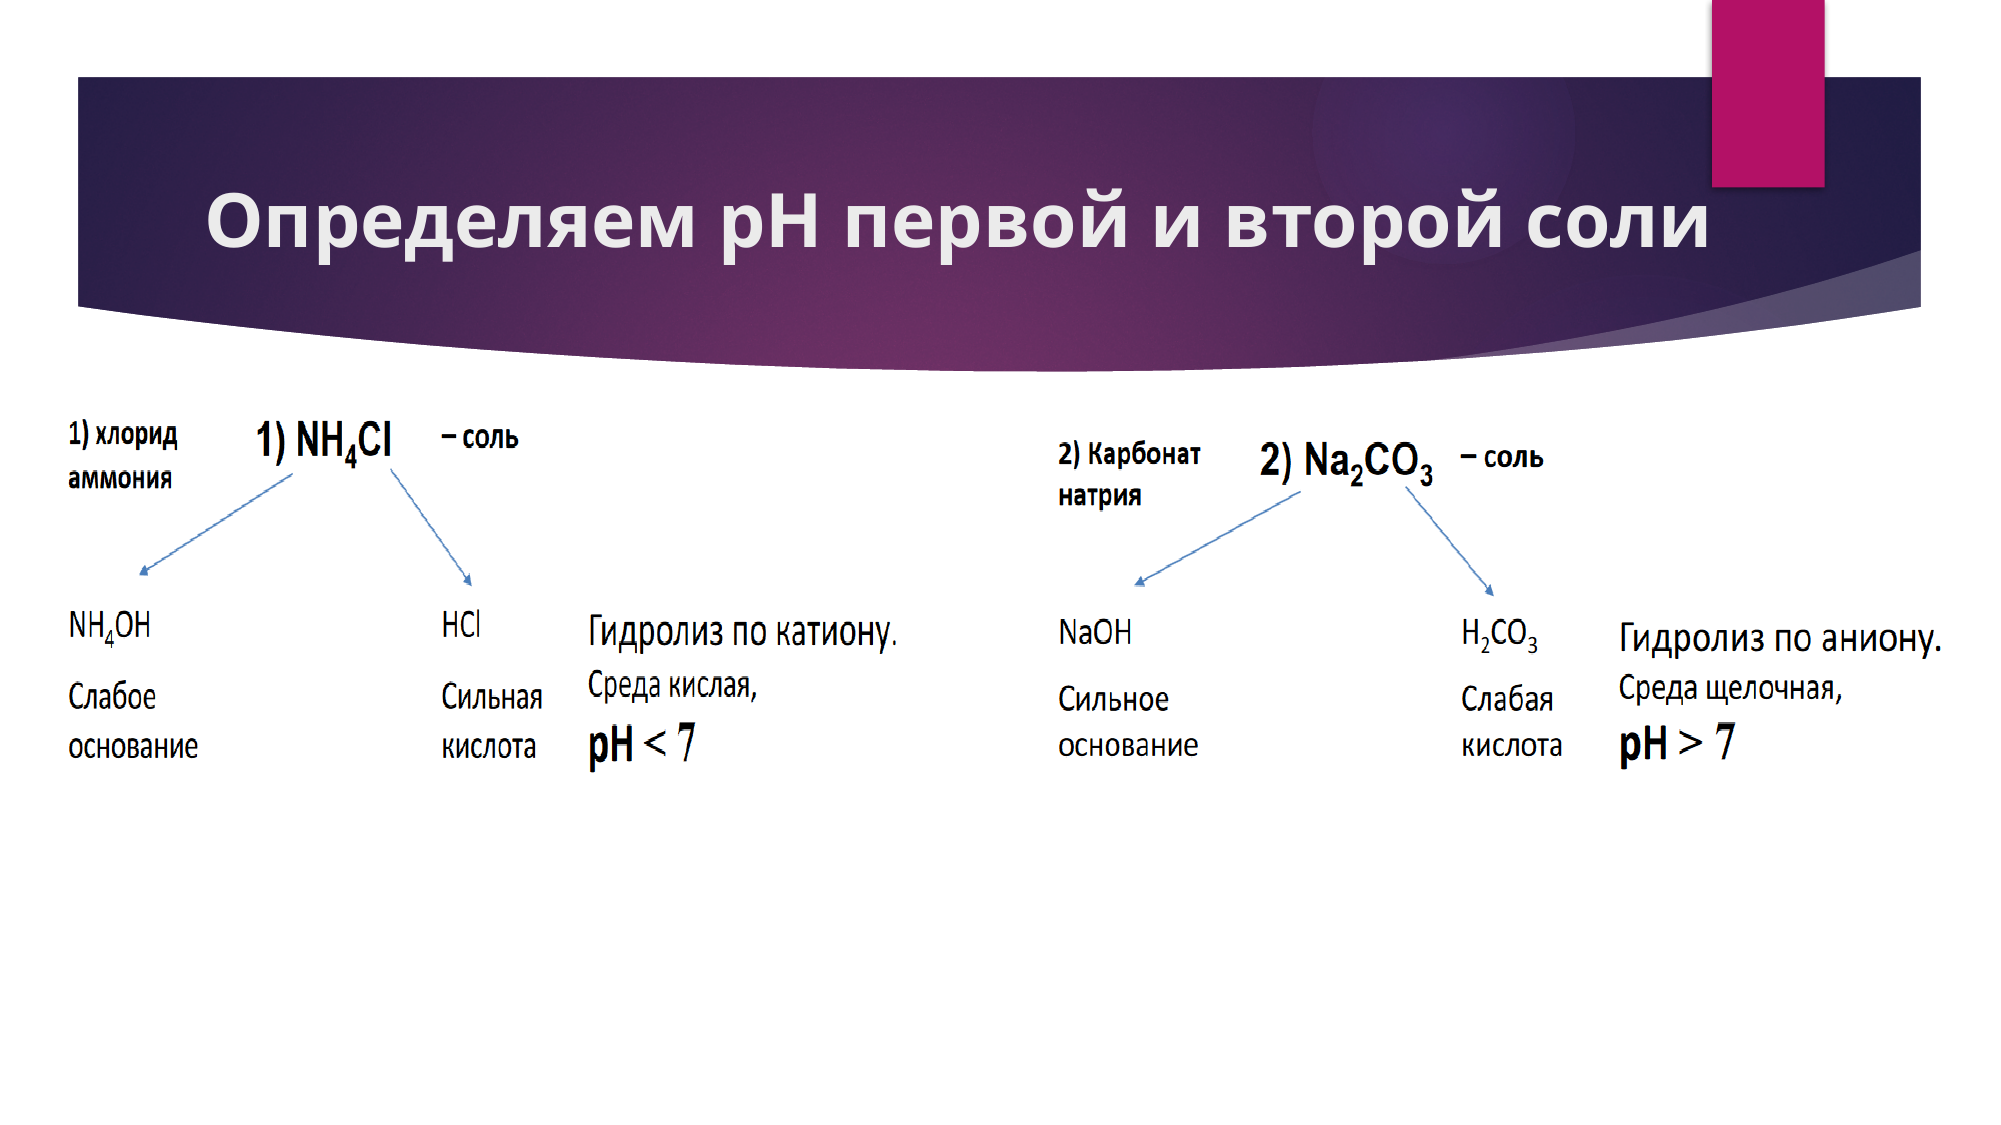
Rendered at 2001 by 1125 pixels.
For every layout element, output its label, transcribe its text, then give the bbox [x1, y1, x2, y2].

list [1020, 408, 1970, 860]
title Определяем рН первой и второй соли [189, 159, 1732, 276]
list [46, 384, 939, 853]
